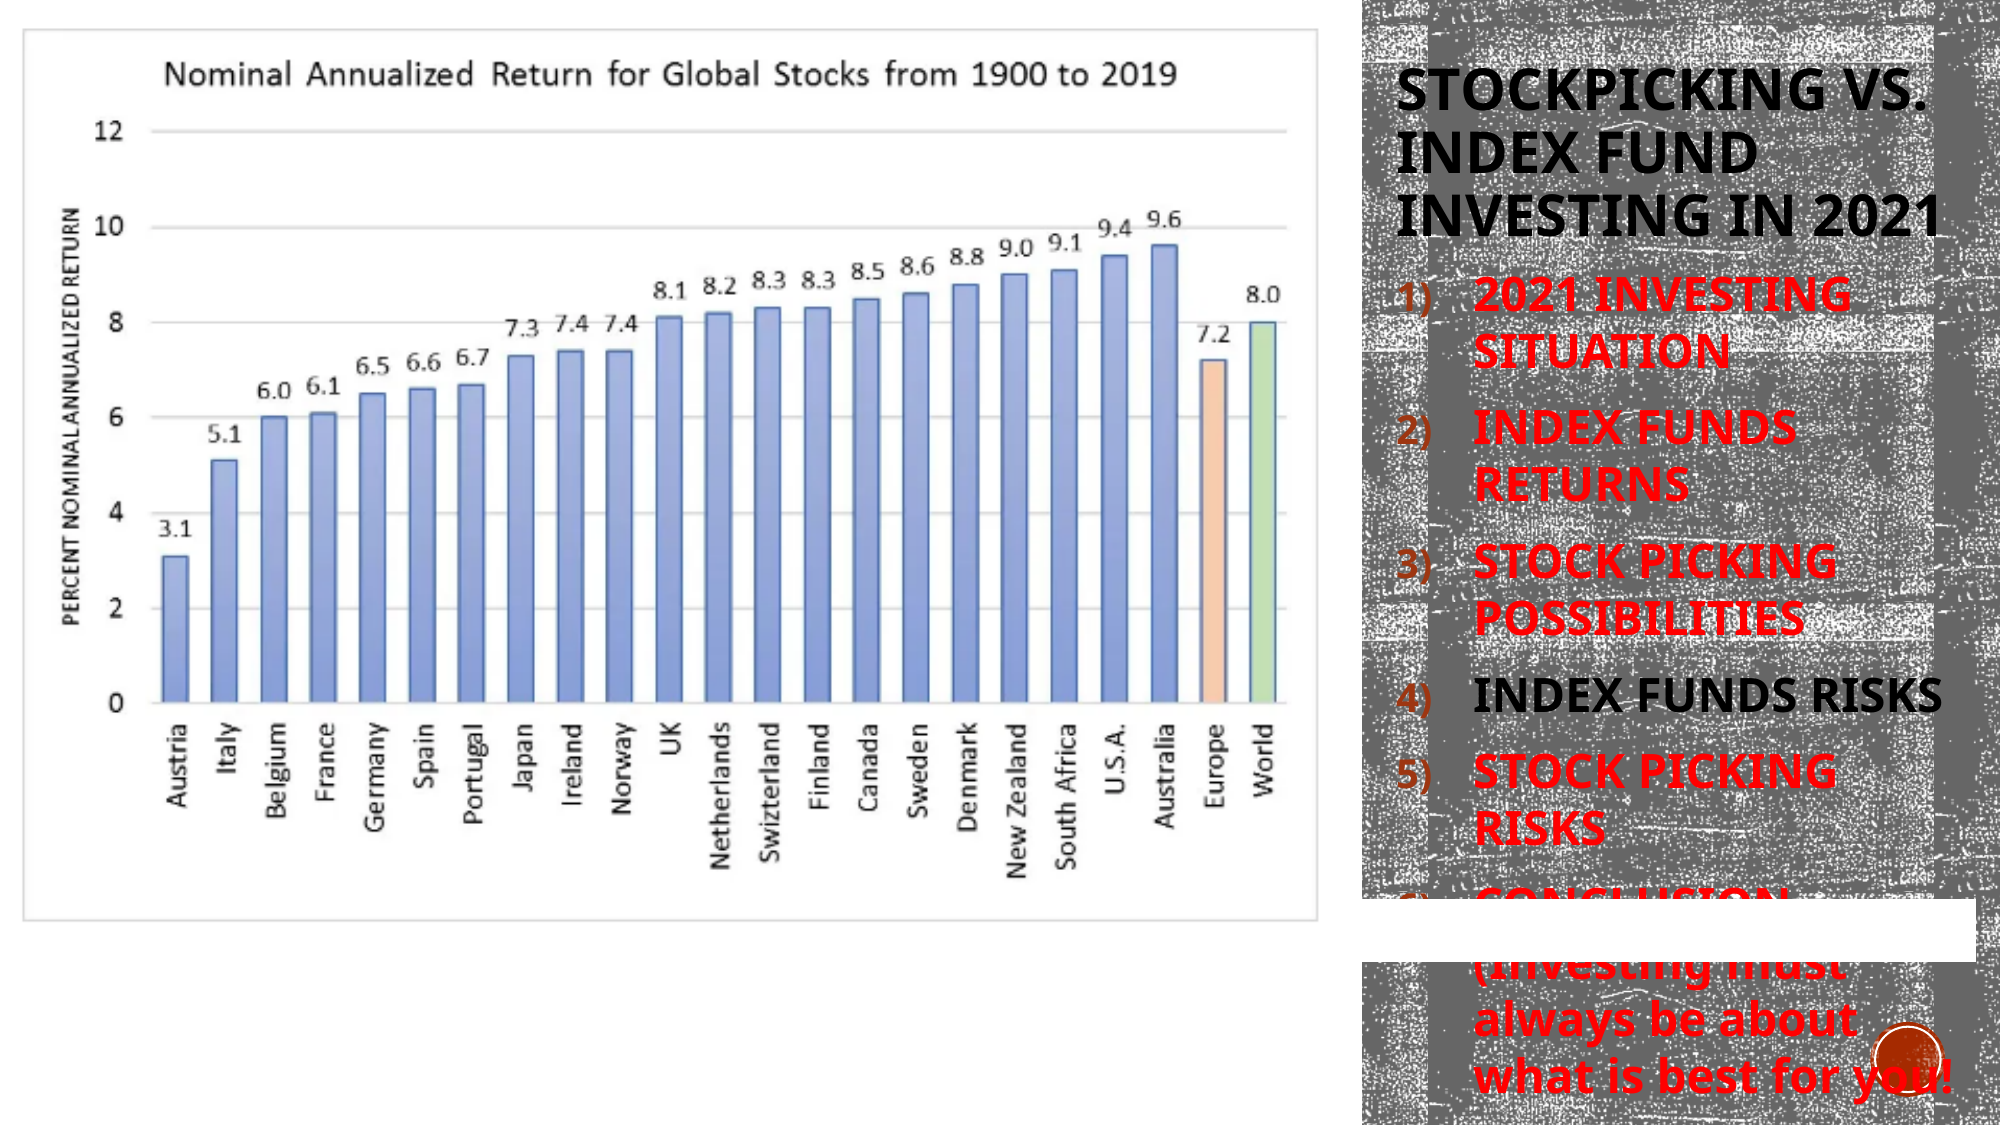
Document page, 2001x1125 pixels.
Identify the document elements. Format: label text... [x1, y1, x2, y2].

picture [0, 4, 1976, 962]
title STOCKPICKING vs. INDEX FUND INVESTING IN 2021 [1381, 25, 1976, 256]
list 2021 INVESTING SITUATION INDEX FUNDS RETURNS STOCK PICKING POSSIBILITIES INDEX FUNDS RISKS STOCK PICKING RISKS CONCLUSION (Investing must always be about what is best for you! [1381, 256, 2000, 1113]
